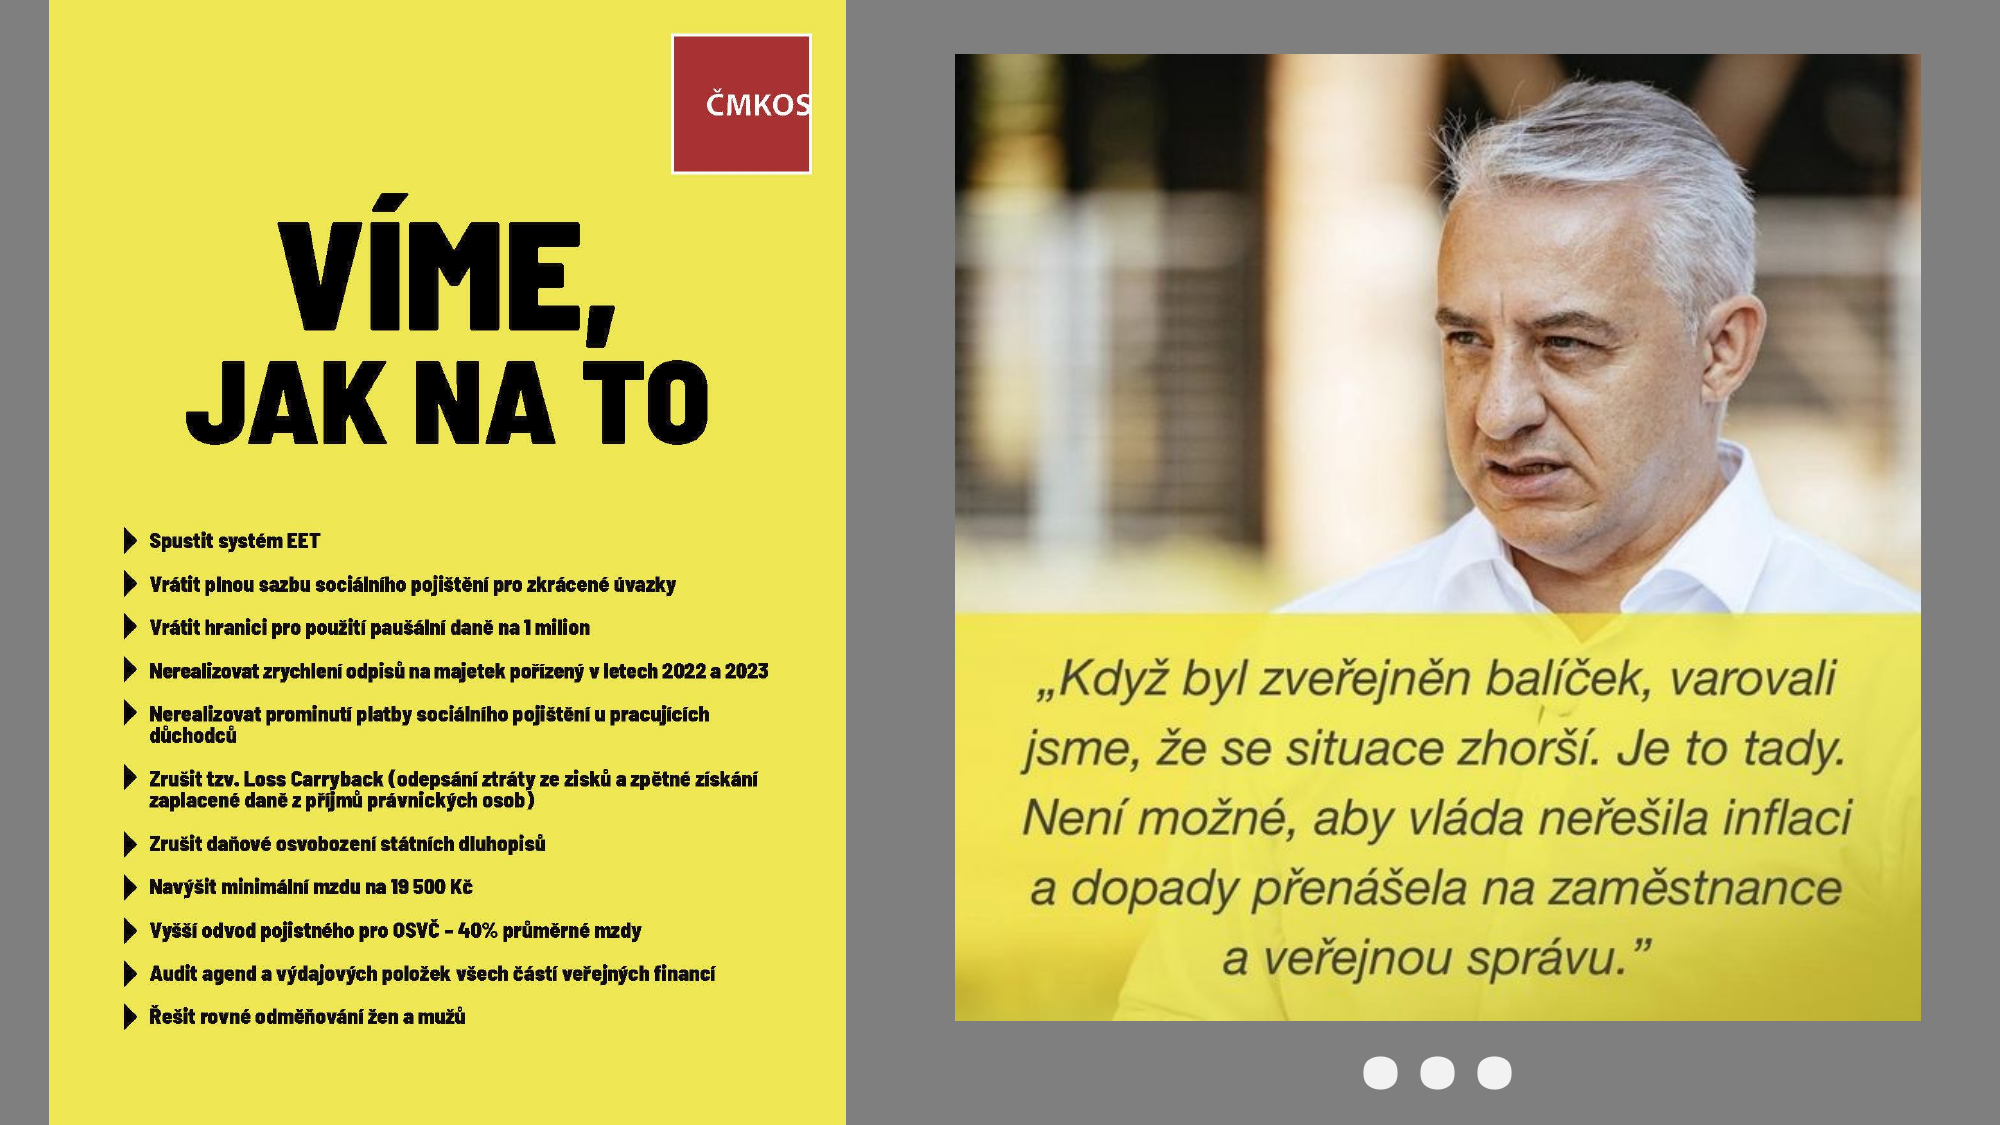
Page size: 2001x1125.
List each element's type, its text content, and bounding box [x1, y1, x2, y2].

picture [955, 54, 1921, 1021]
text_box … [1337, 1021, 1539, 1125]
picture [49, 0, 846, 1125]
